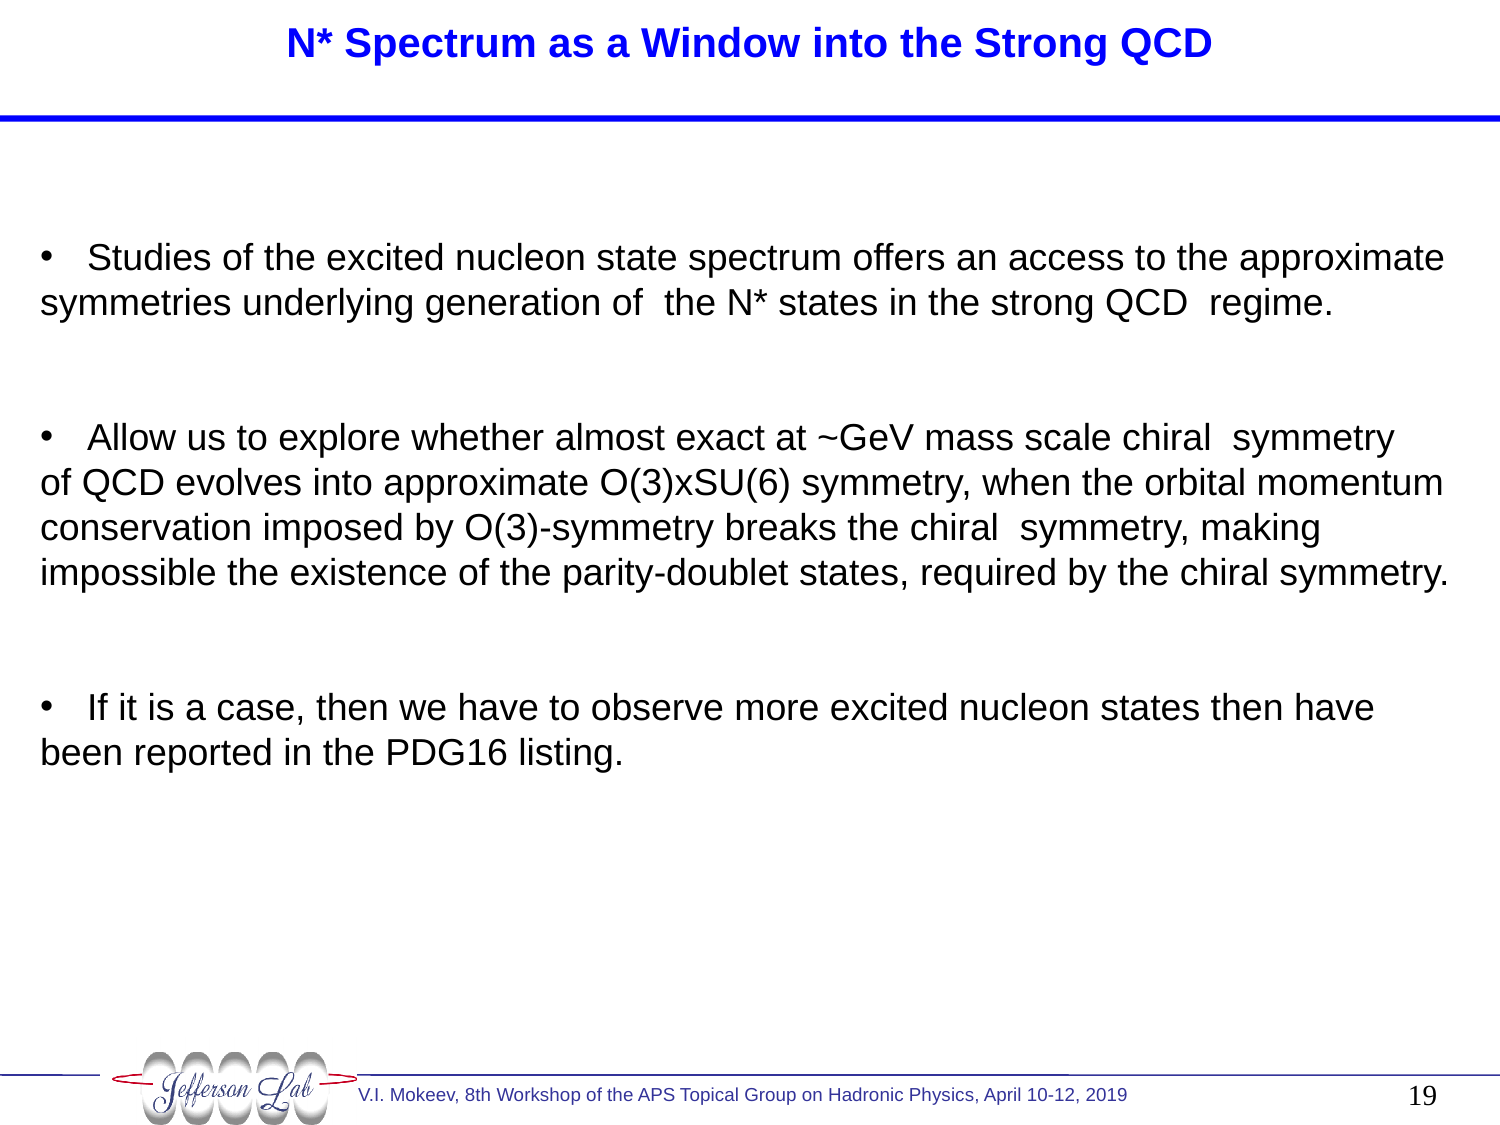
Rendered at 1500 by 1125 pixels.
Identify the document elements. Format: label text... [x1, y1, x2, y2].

picture [112, 1037, 357, 1125]
text_box N* Spectrum as a Window into the Strong QCD [0, 8, 1500, 74]
text_box Studies of the excited nucleon state spectrum offers an access to the approximate symmetries underlying generation of the N* states in the strong QCD regime. Allow us to explore whether almost exact at ~GeV mass scale chiral symmetry of QCD evolves into approximate O(3)xSU(6) symmetry, when the orbital momentum conservation imposed by O(3)-symmetry breaks the chiral symmetry, making impossible the existence of the parity-doublet states, required by the chiral symmetry. If it is a case, then we have to observe more excited nucleon states then have been reported in the PDG16 listing. [25, 225, 1485, 781]
